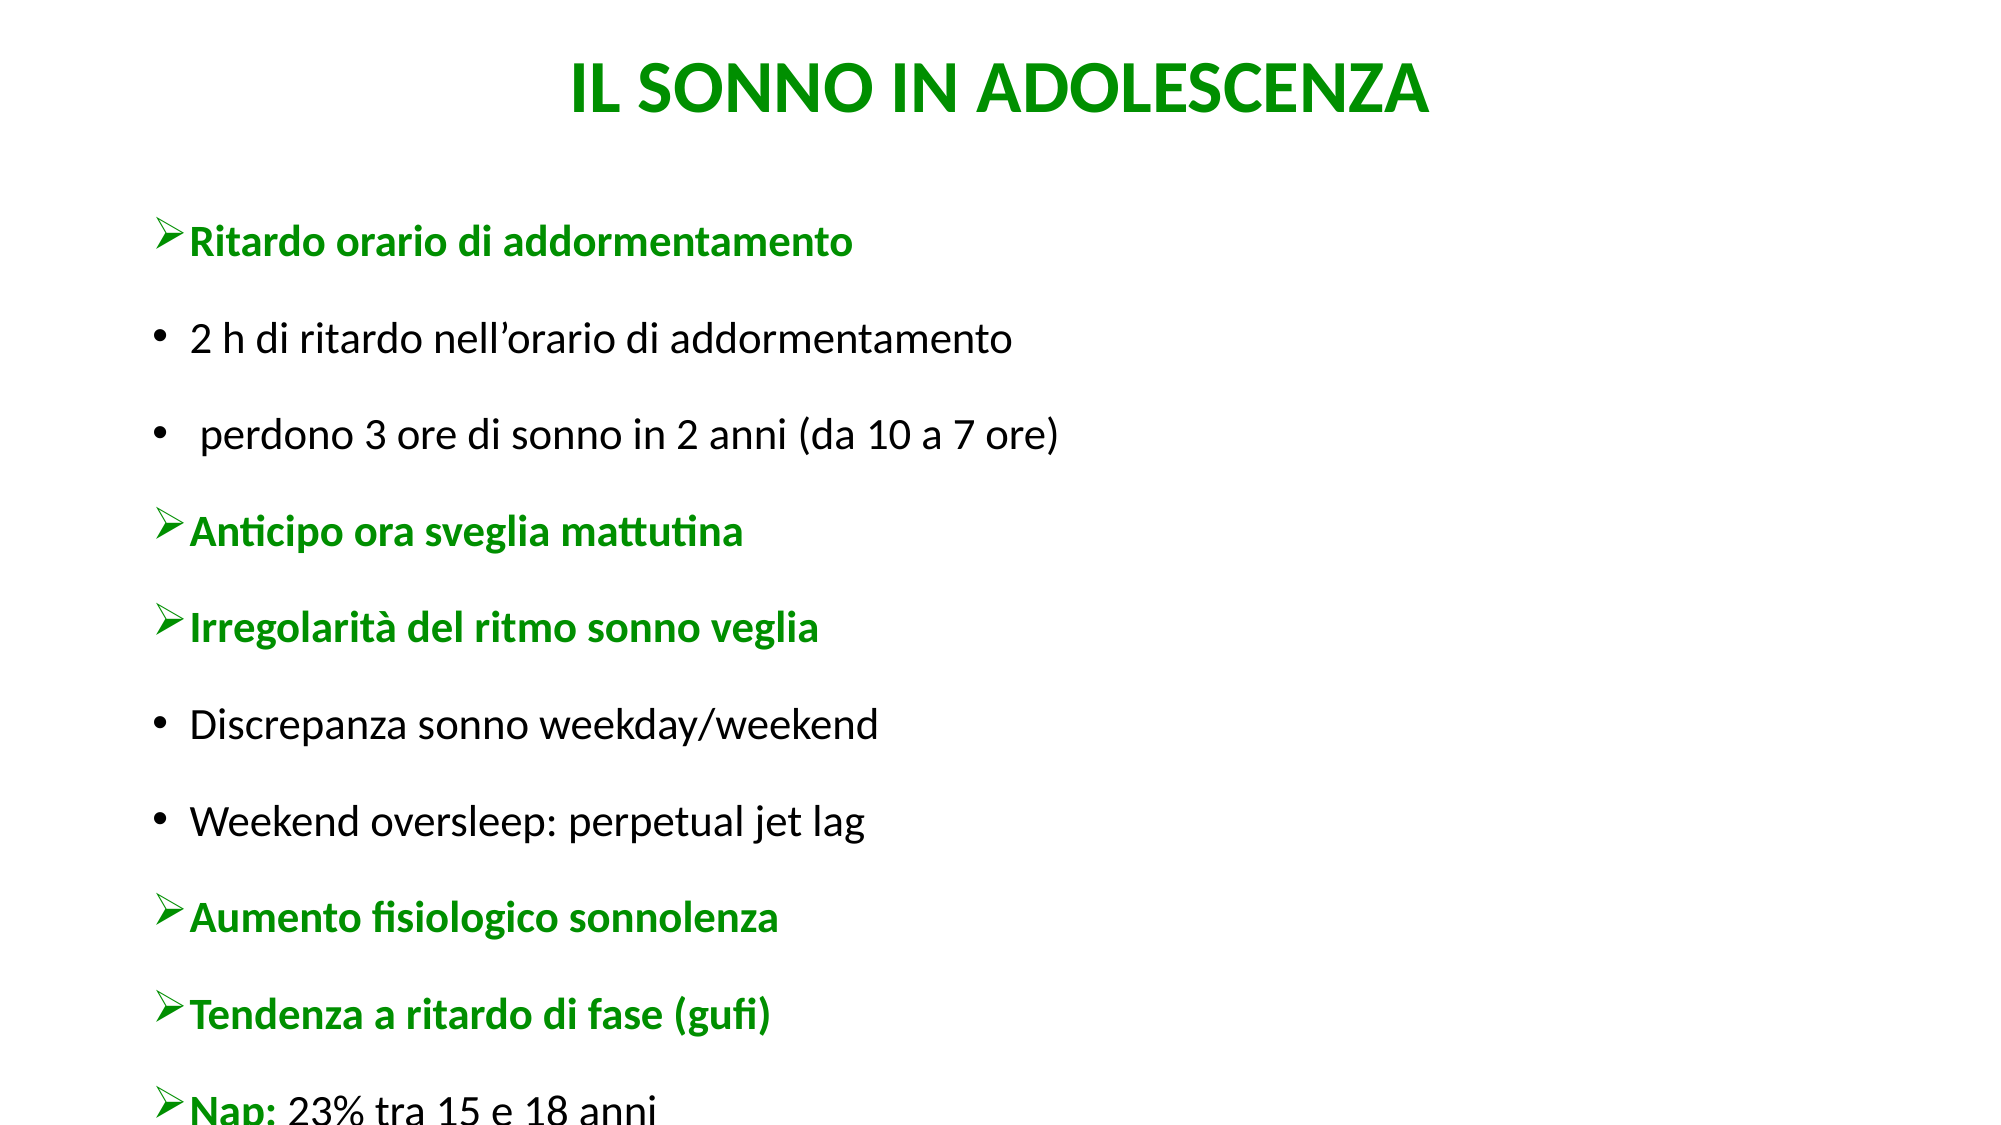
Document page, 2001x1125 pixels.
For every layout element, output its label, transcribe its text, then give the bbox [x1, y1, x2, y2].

title IL SONNO IN ADOLESCENZA [137, 0, 1863, 177]
list Ritardo orario di addormentamento 2 h di ritardo nell’orario di addormentamento perdono 3 ore di sonno in 2 anni (da 10 a 7 ore) Anticipo ora sveglia mattutina Irregolarità del ritmo sonno veglia Discrepanza sonno weekday/weekend Weekend oversleep: perpetual jet lag Aumento fisiologico sonnolenza Tendenza a ritardo di fase (gufi) Nap: 23% tra 15 e 18 anni [137, 177, 1863, 1125]
